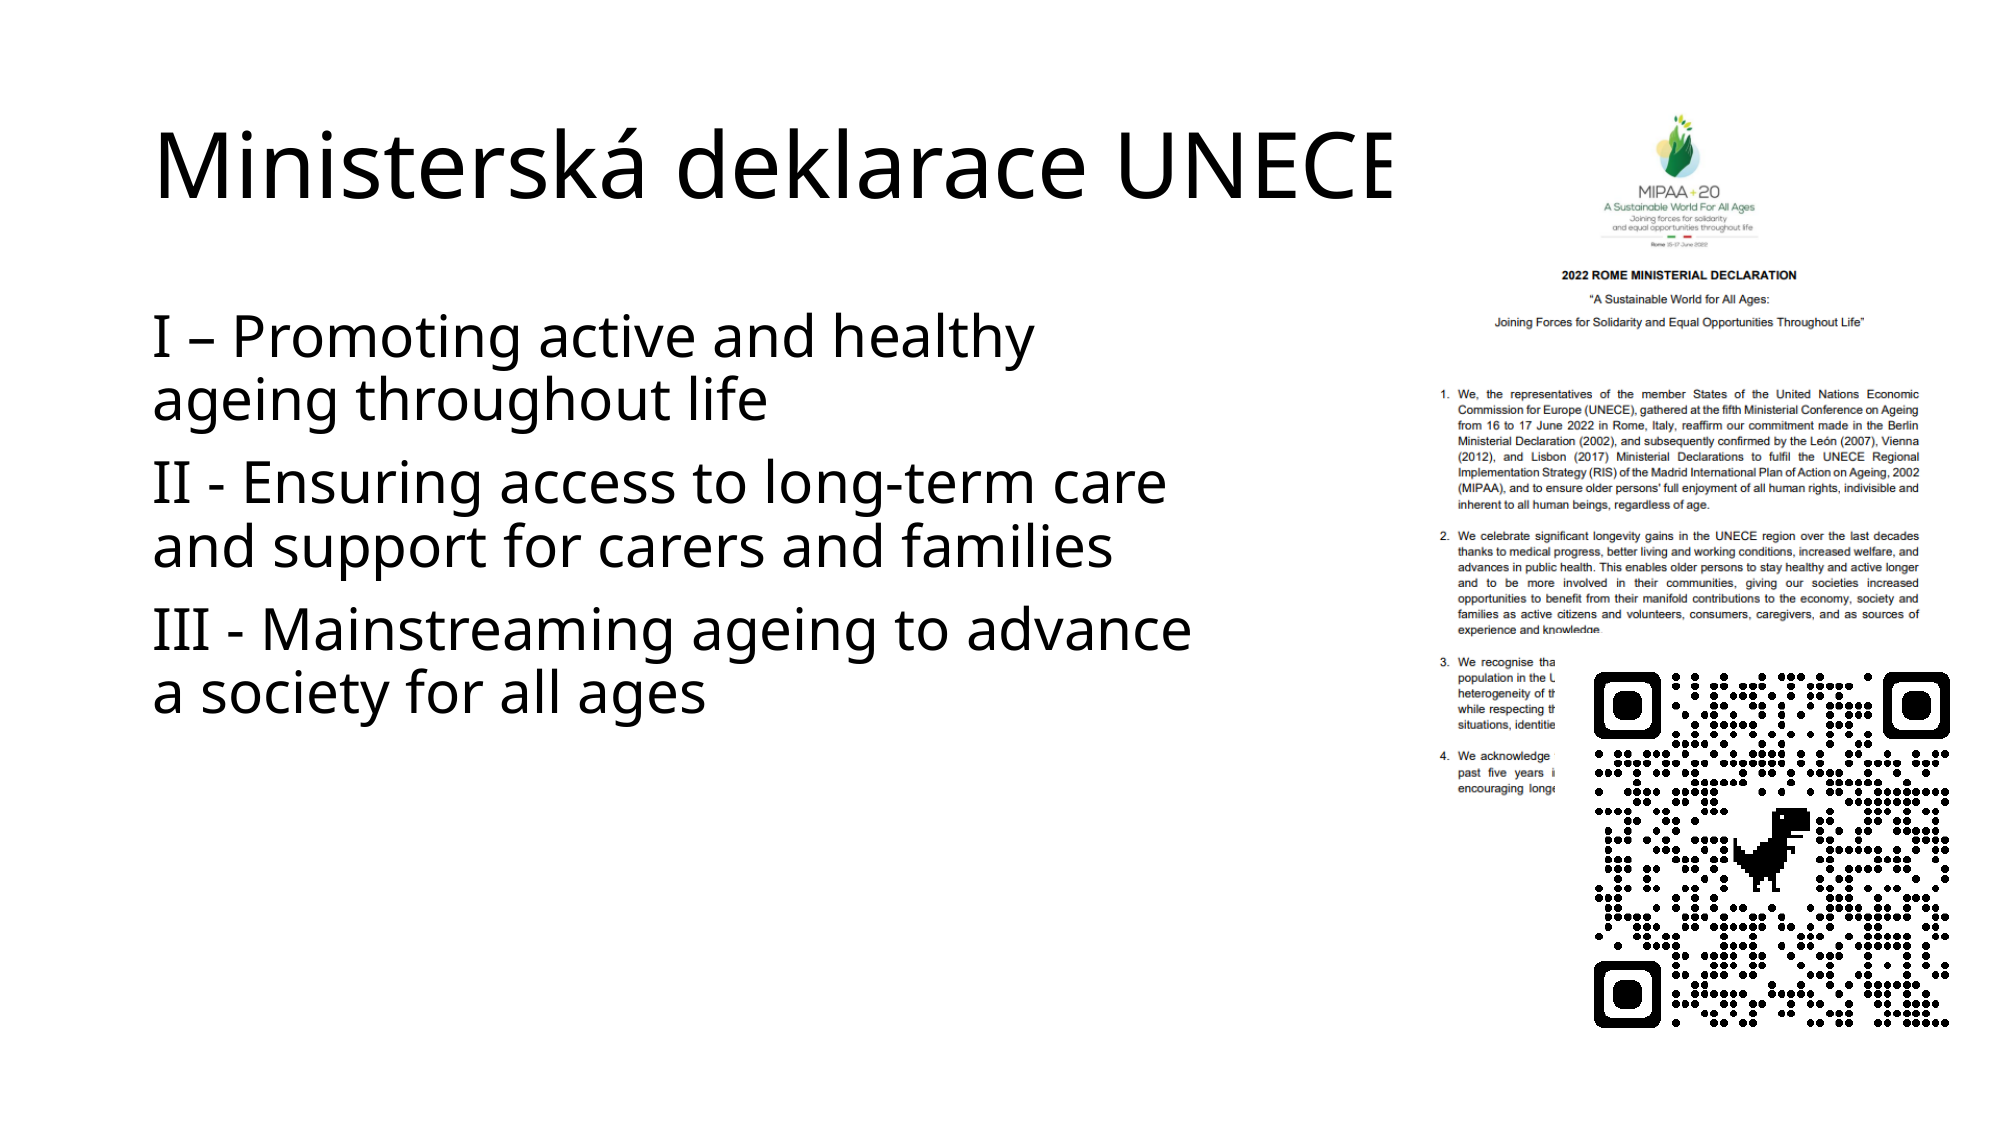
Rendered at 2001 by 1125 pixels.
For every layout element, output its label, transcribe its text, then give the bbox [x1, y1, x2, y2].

picture [1391, 59, 1988, 1066]
list I – Promoting active and healthy ageing throughout life II - Ensuring access to long-term care and support for carers and families III - Mainstreaming ageing to advance a society for all ages [137, 299, 1238, 1014]
title Ministerská deklarace UNECE Řím 2022 [137, 59, 1391, 278]
